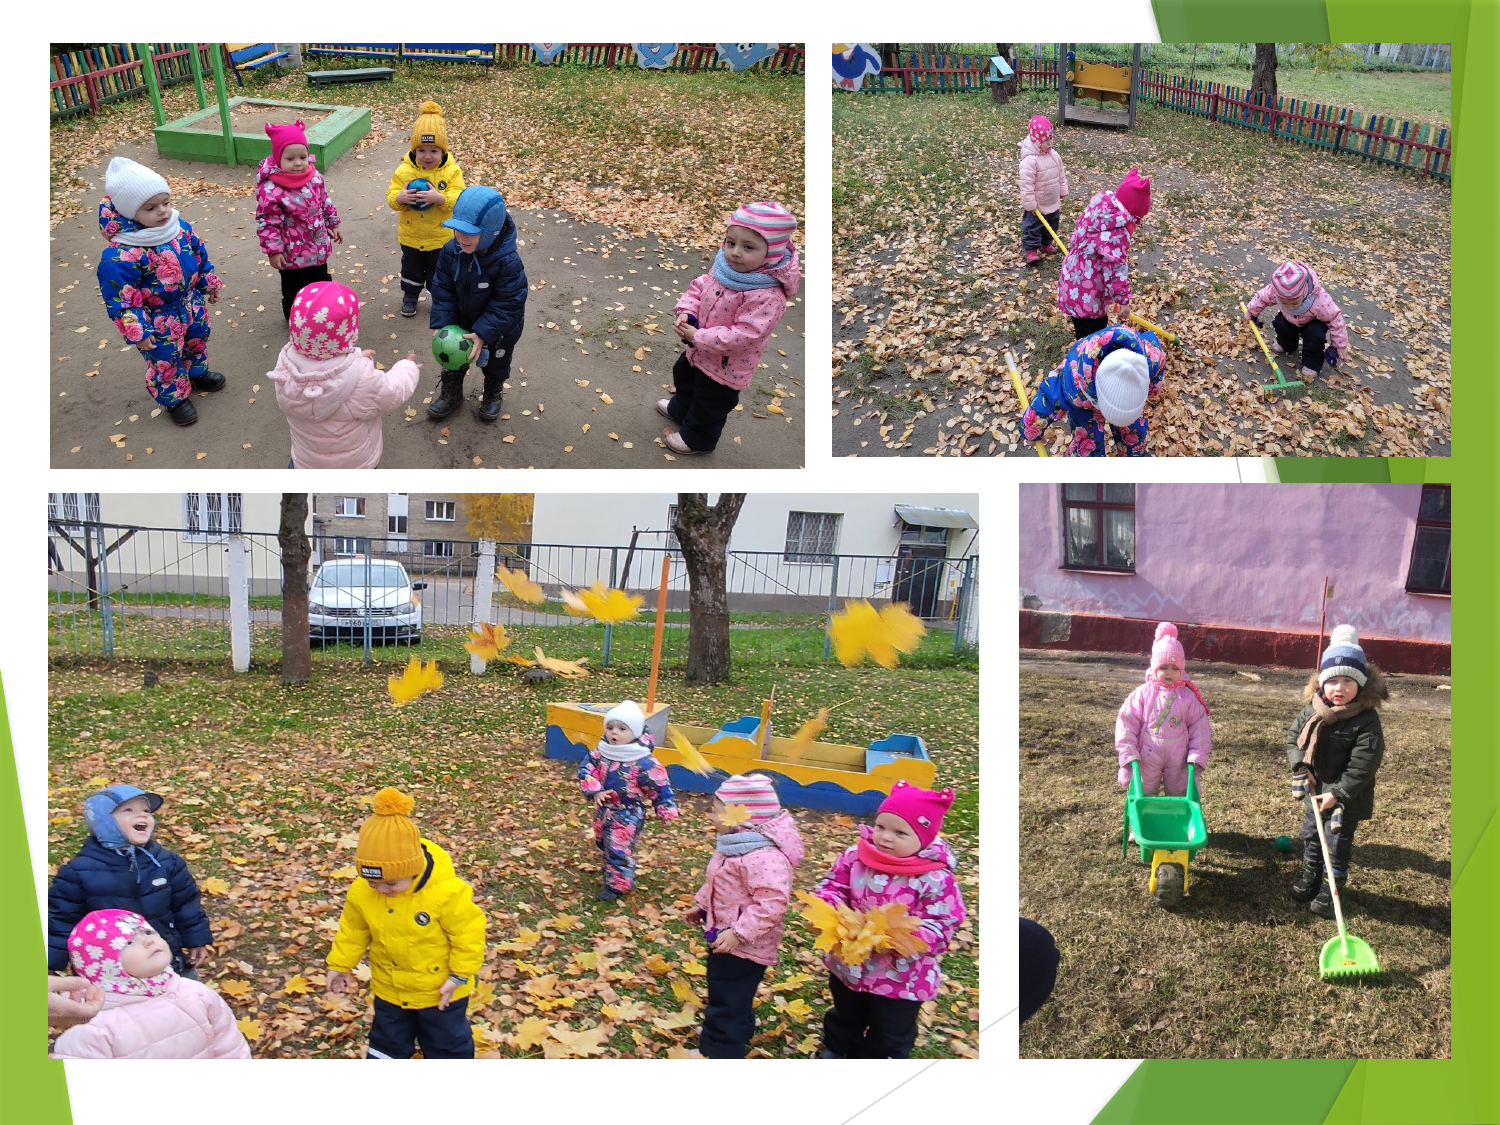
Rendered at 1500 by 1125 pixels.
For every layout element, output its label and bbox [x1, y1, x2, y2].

picture [50, 42, 806, 469]
picture [1018, 483, 1451, 1059]
picture [48, 493, 980, 1060]
list [832, 42, 1451, 458]
